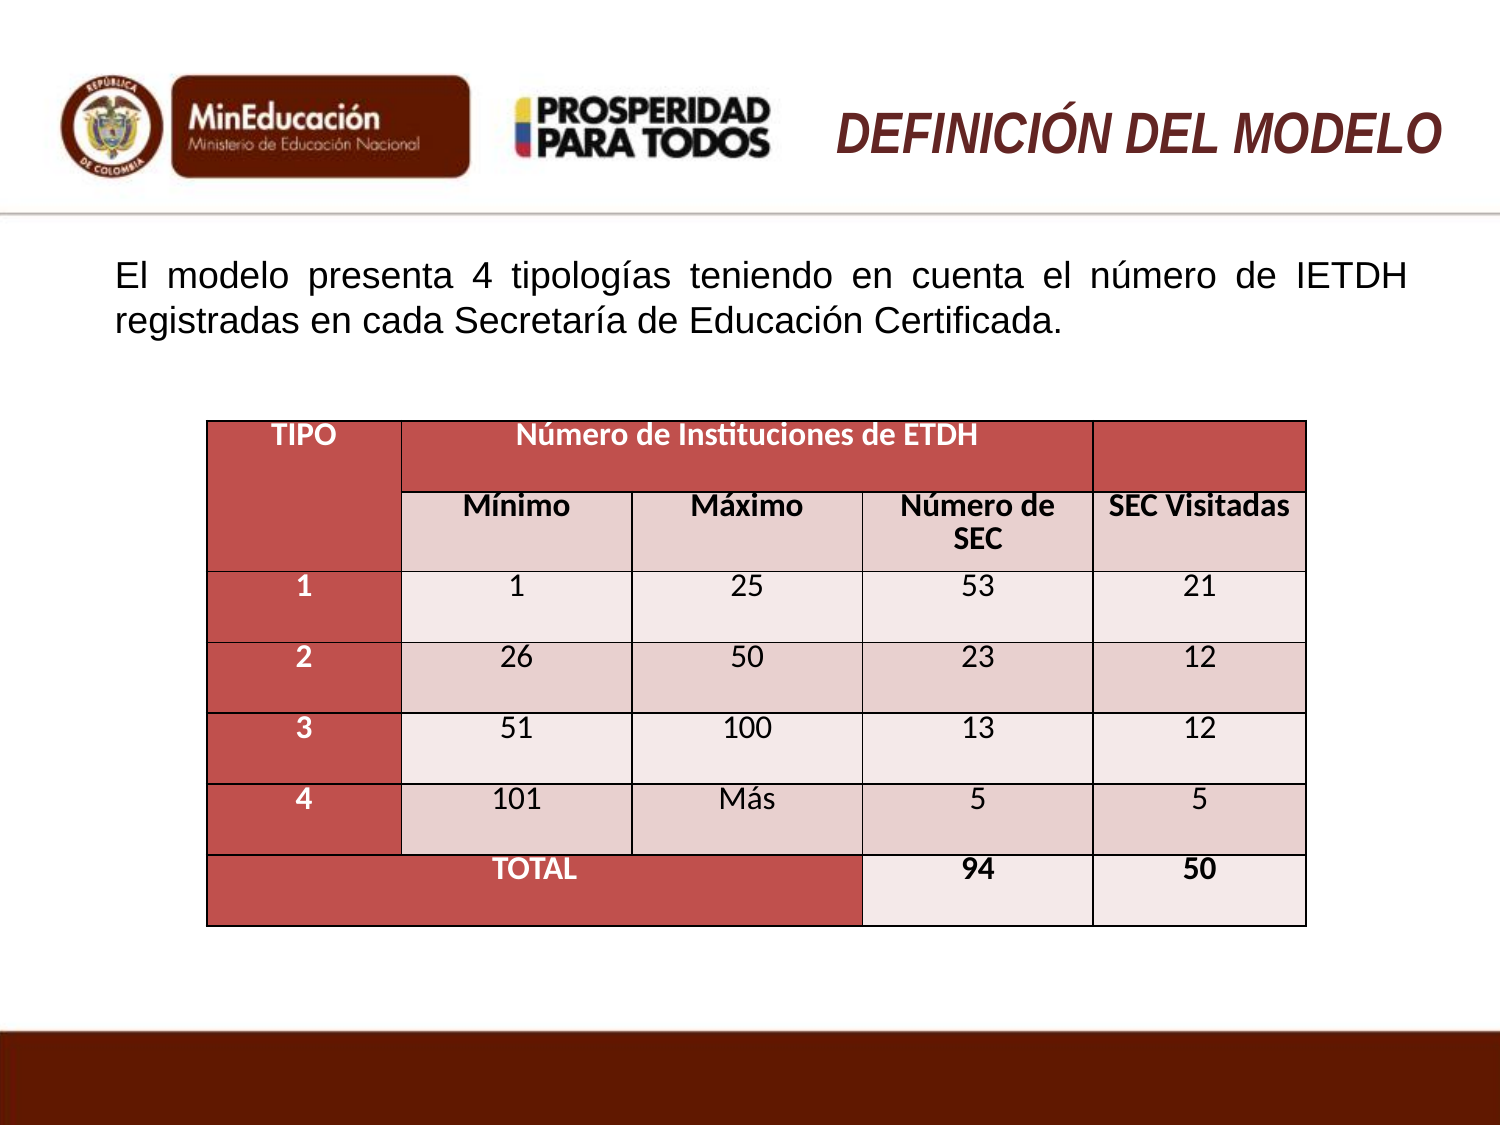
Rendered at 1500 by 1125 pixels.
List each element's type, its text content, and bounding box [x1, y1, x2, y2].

table_cell 13 [863, 714, 1092, 783]
text_box El modelo presenta 4 tipologías teniendo en cuenta el número de IETDH registradas en cada Secretaría de Educación Certificada. [100, 243, 1424, 349]
table_cell Número de SEC [863, 493, 1092, 571]
table_cell 53 [863, 572, 1092, 642]
table_cell 2 [208, 643, 401, 712]
table_cell 100 [633, 714, 862, 783]
table_cell 25 [633, 572, 862, 642]
table_cell 12 [1094, 643, 1305, 712]
table_cell 26 [402, 643, 631, 712]
table_cell 3 [208, 714, 401, 783]
table_cell 51 [402, 714, 631, 783]
table_cell 1 [208, 572, 401, 642]
table_cell Mínimo [402, 493, 631, 571]
table_cell Más [633, 785, 862, 854]
picture [0, 0, 1500, 1125]
table_header Número de Instituciones de ETDH [402, 422, 1092, 491]
table_header [1094, 422, 1305, 491]
table_cell 23 [863, 643, 1092, 712]
table_cell 5 [863, 785, 1092, 854]
table_cell 21 [1094, 572, 1305, 642]
table_cell Máximo [633, 493, 862, 571]
table_cell 50 [1094, 856, 1305, 925]
table_cell TOTAL [208, 856, 862, 925]
table_header TIPO [208, 422, 401, 571]
table_cell SEC Visitadas [1094, 493, 1305, 571]
table_cell 5 [1094, 785, 1305, 854]
table_cell 4 [208, 785, 401, 854]
table_cell 101 [402, 785, 631, 854]
table_cell 1 [402, 572, 631, 642]
table_cell 12 [1094, 714, 1305, 783]
title DEFINICIÓN DEL MODELO [690, 66, 1500, 194]
table_cell 94 [863, 856, 1092, 925]
table_cell 50 [633, 643, 862, 712]
